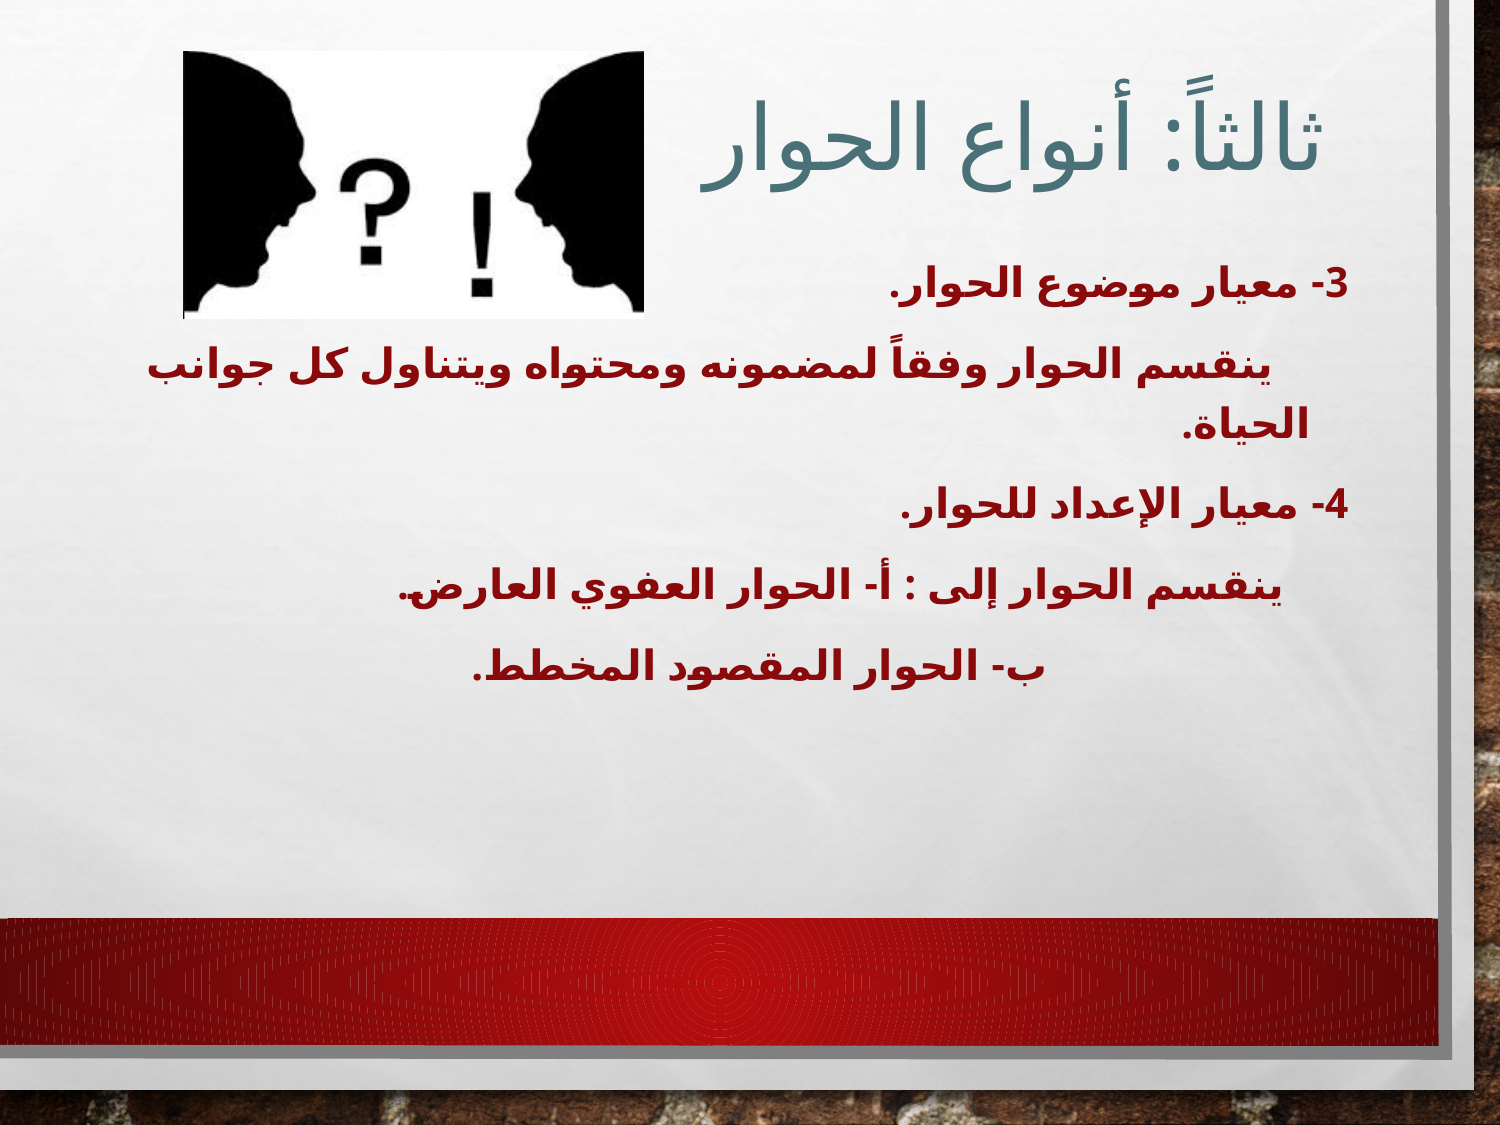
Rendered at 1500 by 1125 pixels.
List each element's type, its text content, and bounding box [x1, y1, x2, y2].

list 3- معيار موضوع الحوار. ينقسم الحوار وفقاً لمضمونه ومحتواه ويتناول كل جوانب الحياة. 4- معيار الإعداد للحوار. ينقسم الحوار إلى : أ- الحوار العفوي العارض. ب- الحوار المقصود المخطط. [84, 236, 1364, 780]
title ثالثاً: أنواع الحوار [84, 46, 1364, 236]
picture [0, 0, 1500, 1125]
picture [182, 51, 645, 319]
